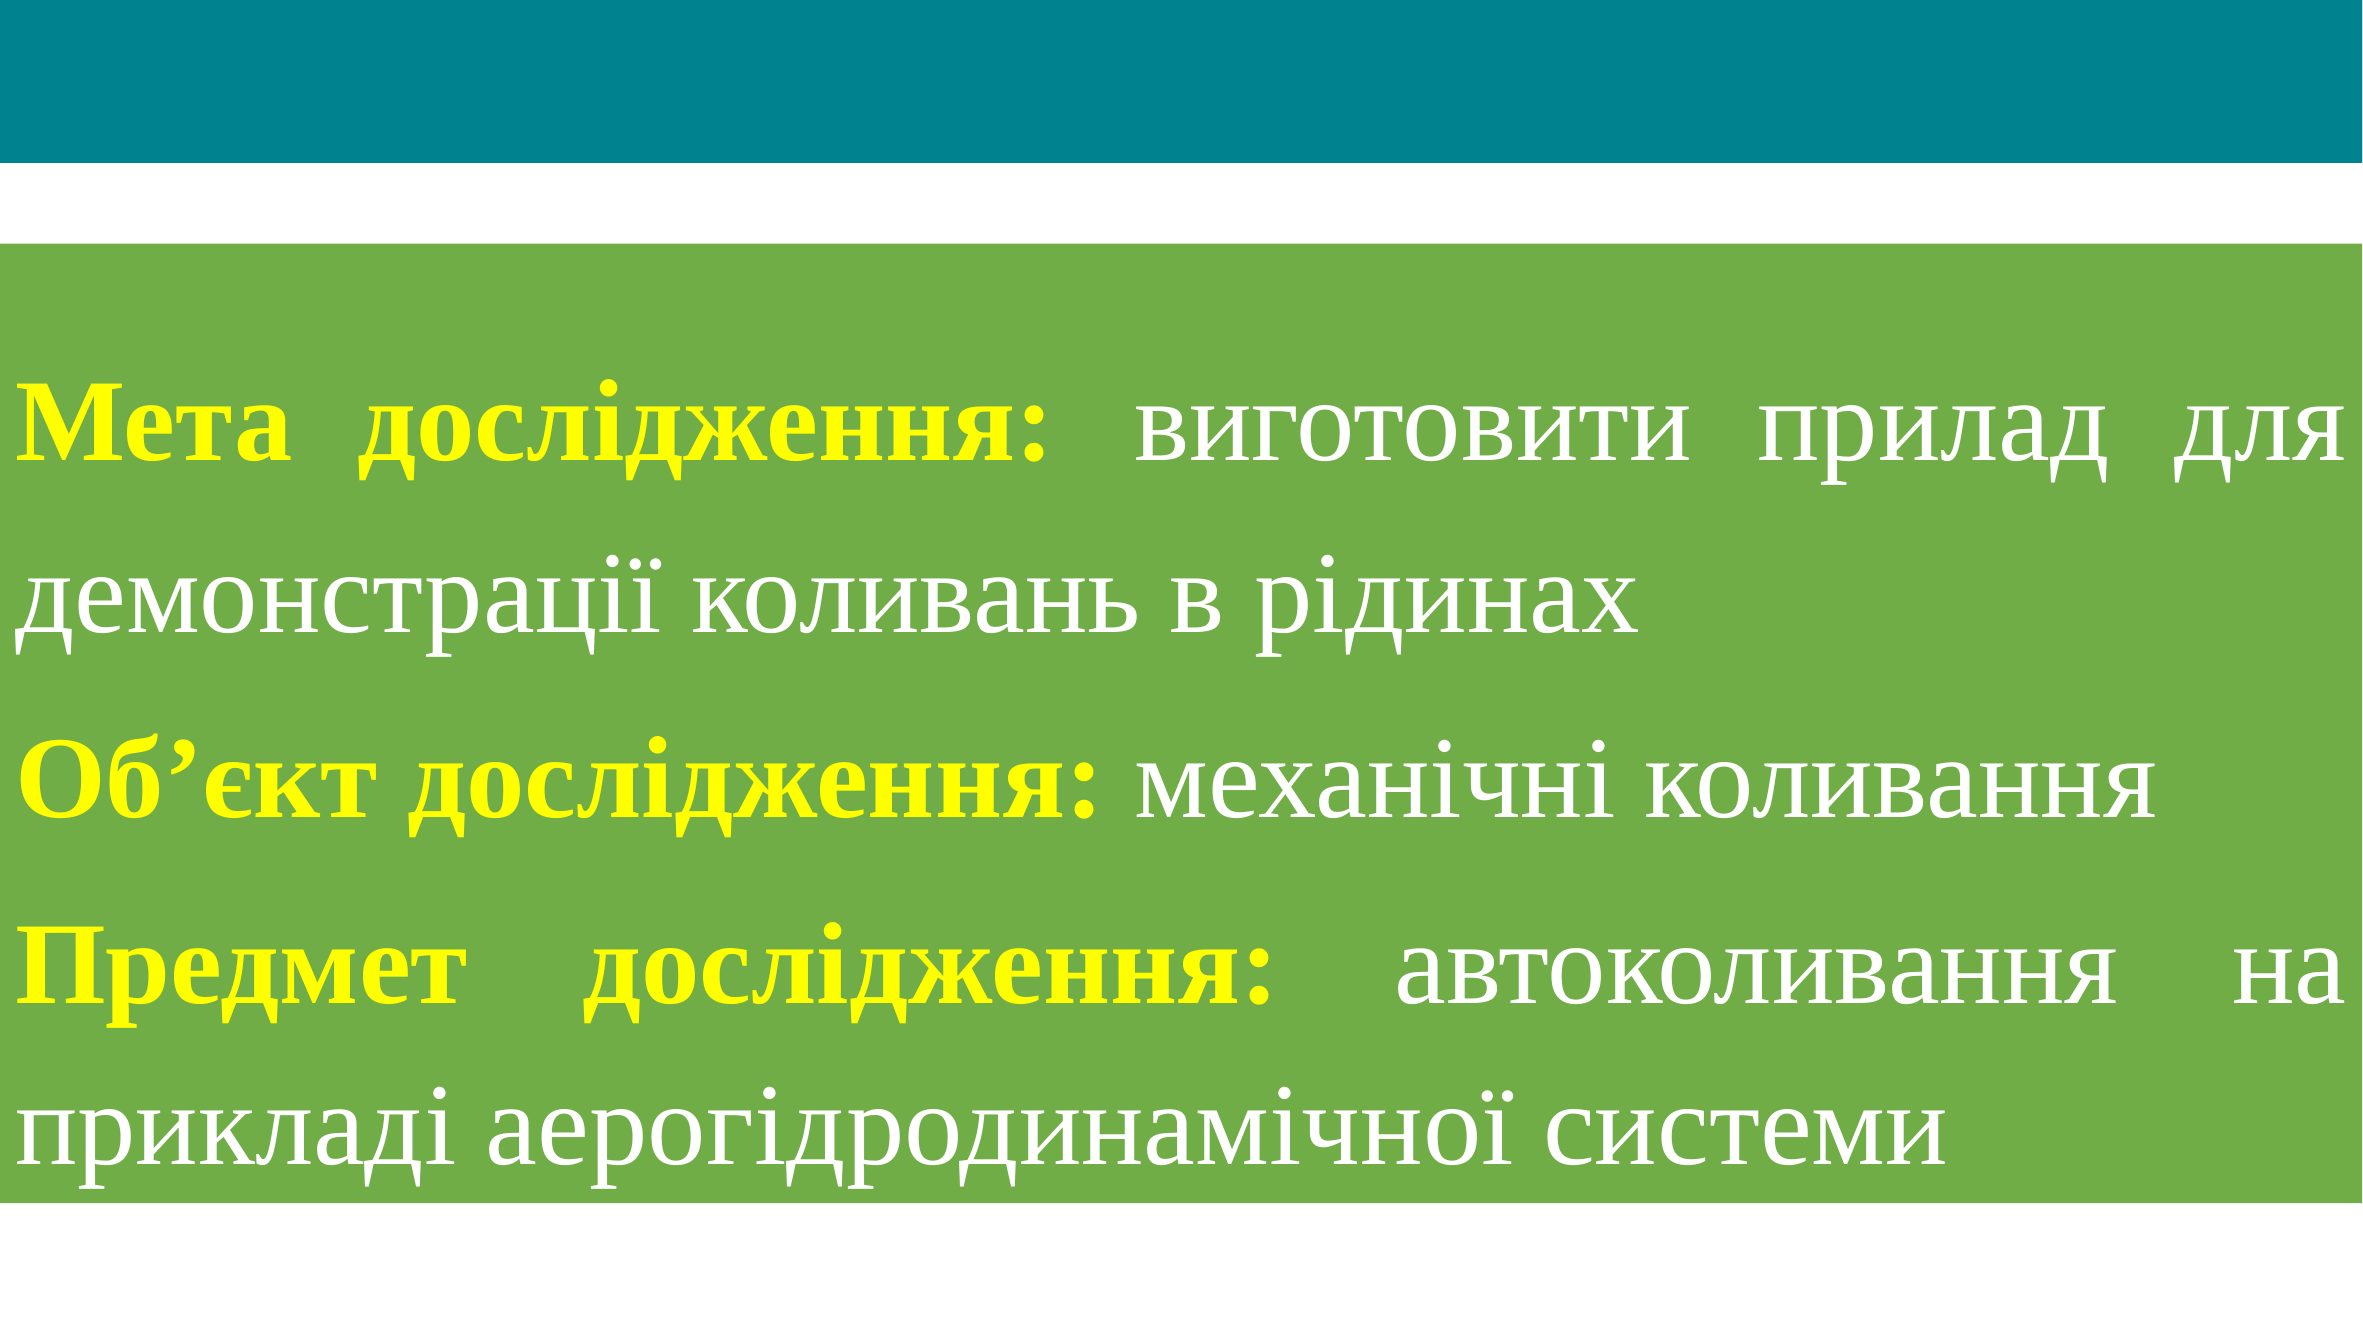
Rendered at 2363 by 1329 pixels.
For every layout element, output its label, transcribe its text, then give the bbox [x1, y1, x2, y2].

text_box Мета дослідження: виготовити прилад для демонстрації коливань в рідинах Об’єкт дослідження: механічні коливання Предмет дослідження: автоколивання на прикладі аерогідродинамічної системи [0, 243, 2363, 1204]
text_box [0, 0, 2363, 163]
